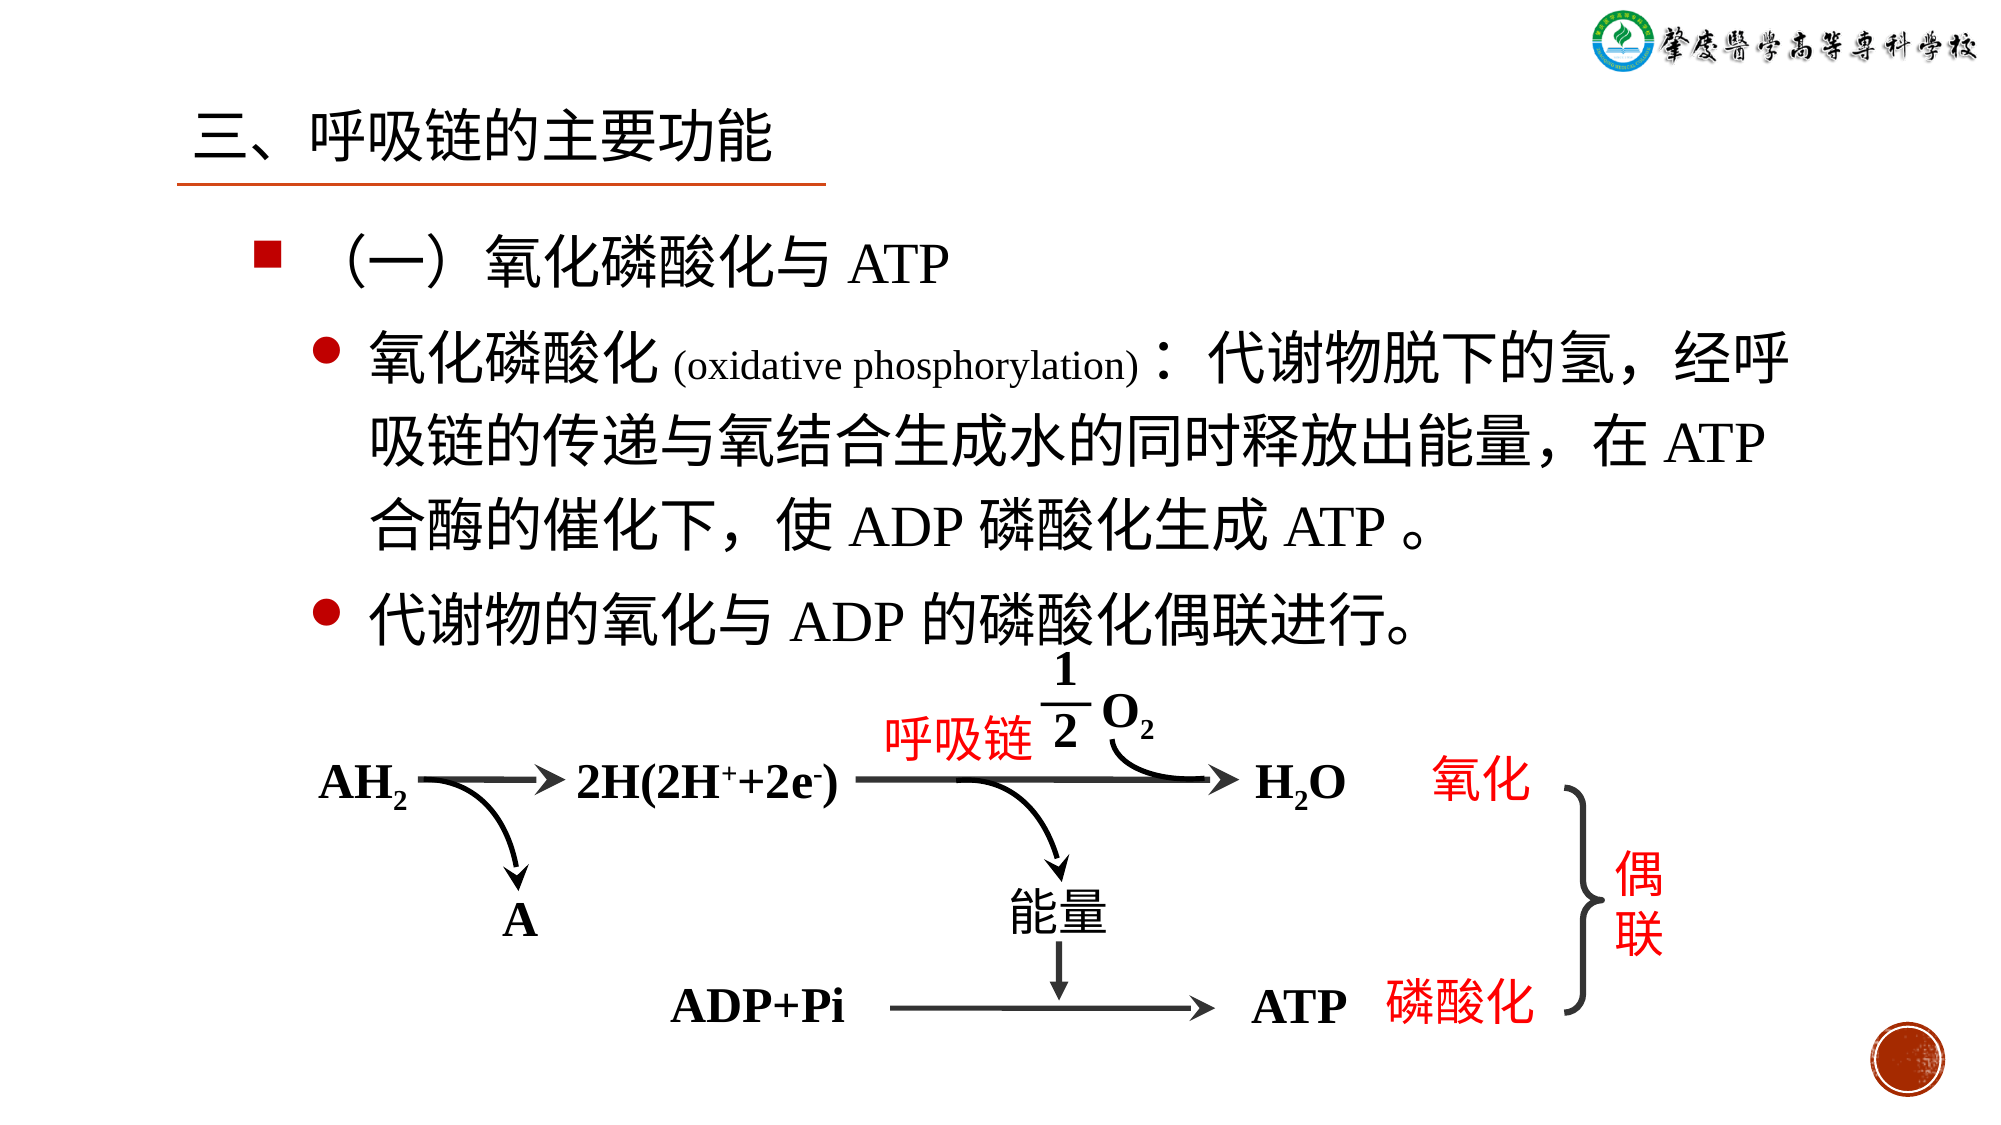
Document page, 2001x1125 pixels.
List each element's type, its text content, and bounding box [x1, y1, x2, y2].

text_box 三、呼吸链的主要功能 [176, 87, 816, 182]
text_box [1870, 1021, 1946, 1097]
picture [1580, 9, 1989, 80]
text_box （一）氧化磷酸化与ATP 氧化磷酸化(oxidative phosphorylation)：代谢物脱下的氢，经呼吸链的传递与氧结合生成水的同时释放出能量，在ATP合酶的催化下，使ADP磷酸化生成ATP。 代谢物的氧化与ADP的磷酸化偶联进行。 [235, 204, 1843, 650]
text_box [307, 662, 1676, 1037]
